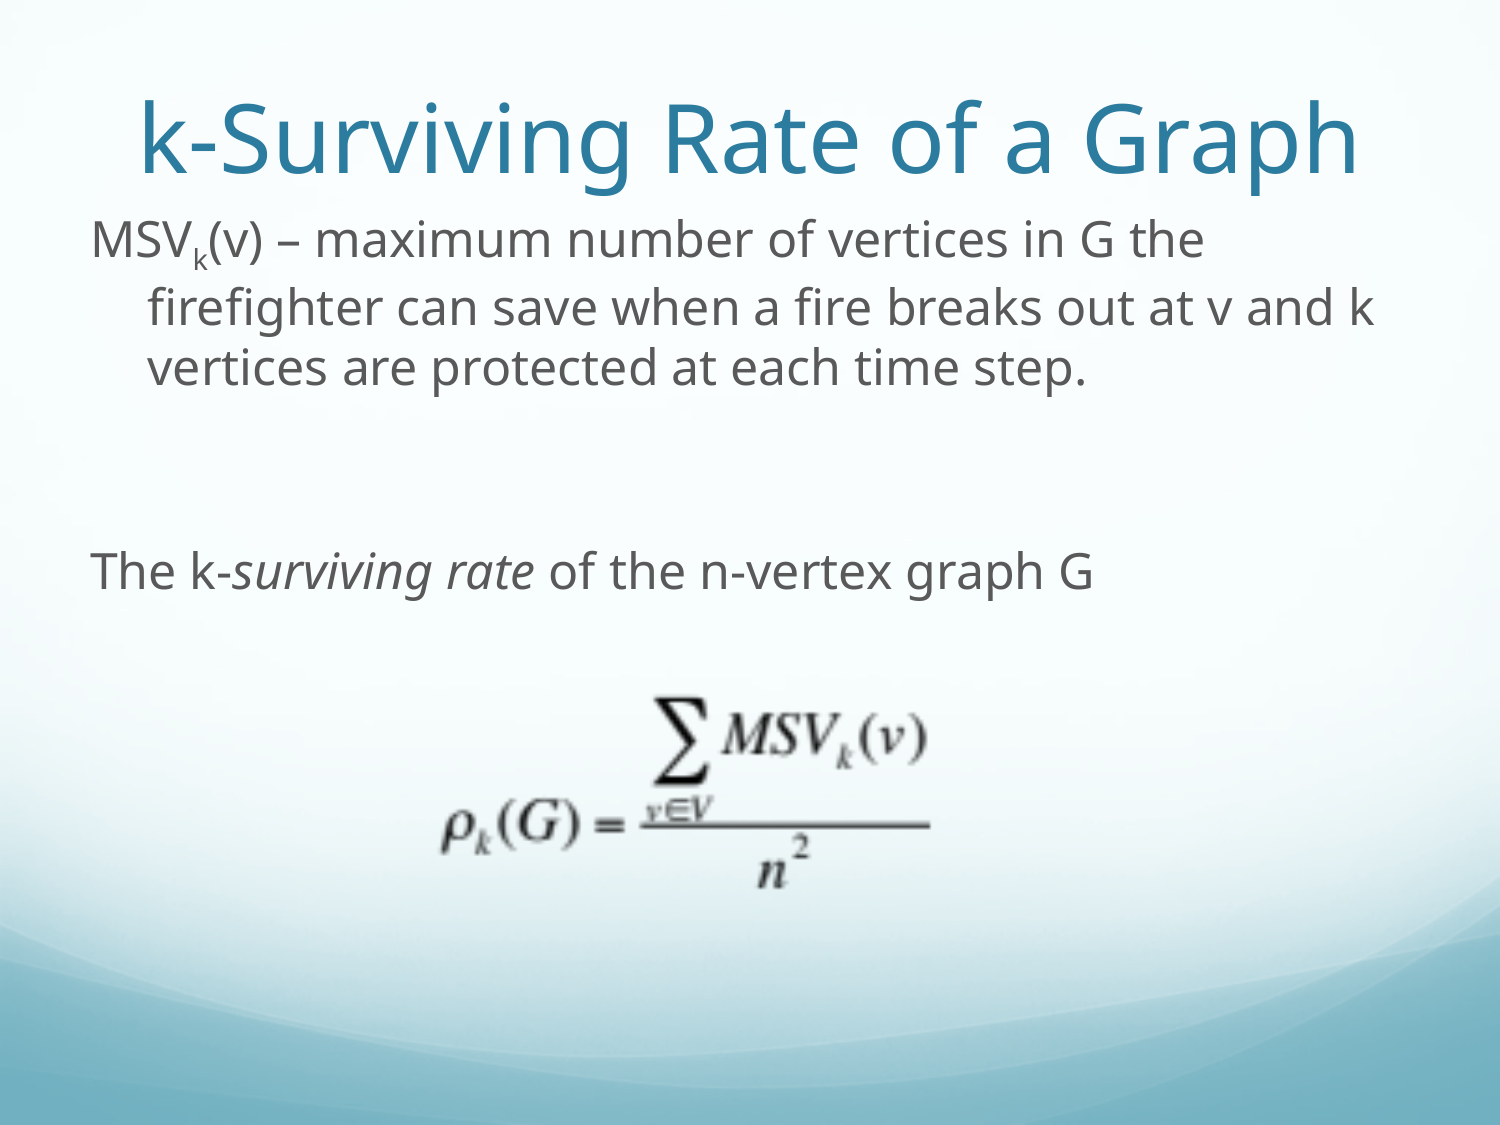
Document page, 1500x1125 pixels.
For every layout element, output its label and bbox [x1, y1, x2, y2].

text_box [432, 691, 933, 894]
list [75, 200, 1425, 943]
title [75, 45, 1425, 200]
